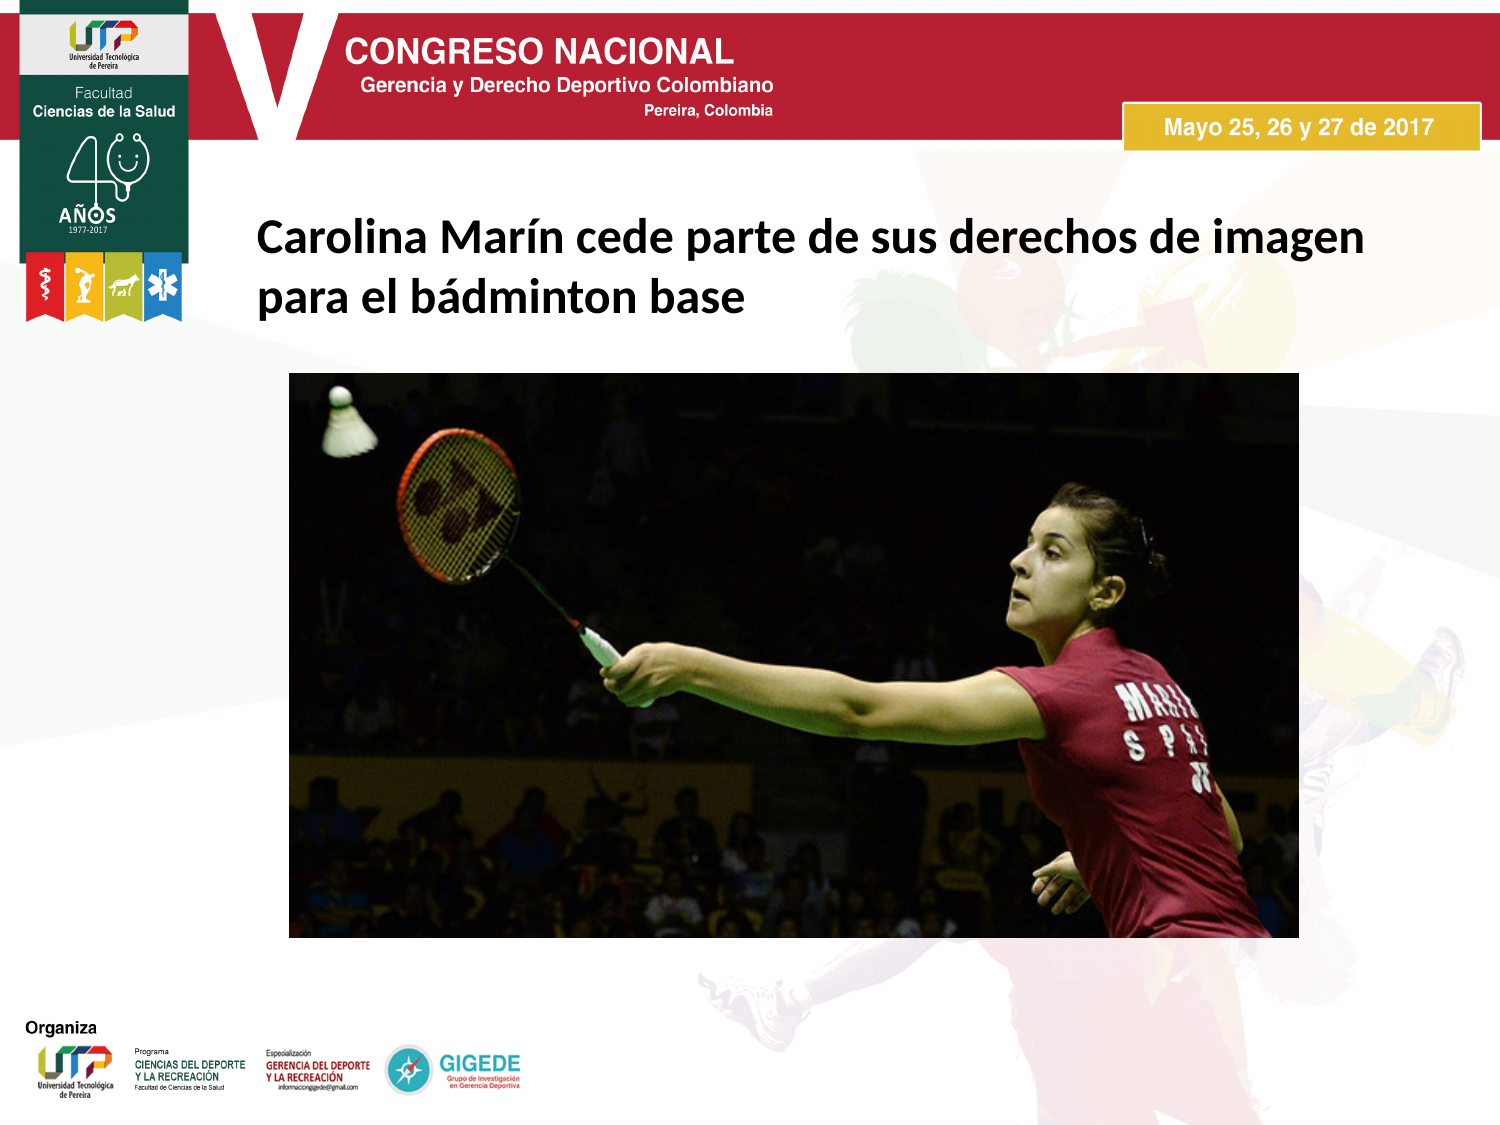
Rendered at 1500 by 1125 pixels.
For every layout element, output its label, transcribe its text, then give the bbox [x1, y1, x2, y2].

text_box Carolina Marín cede parte de sus derechos de imagen para el bádminton base [242, 196, 1447, 331]
picture [0, 0, 1500, 1125]
